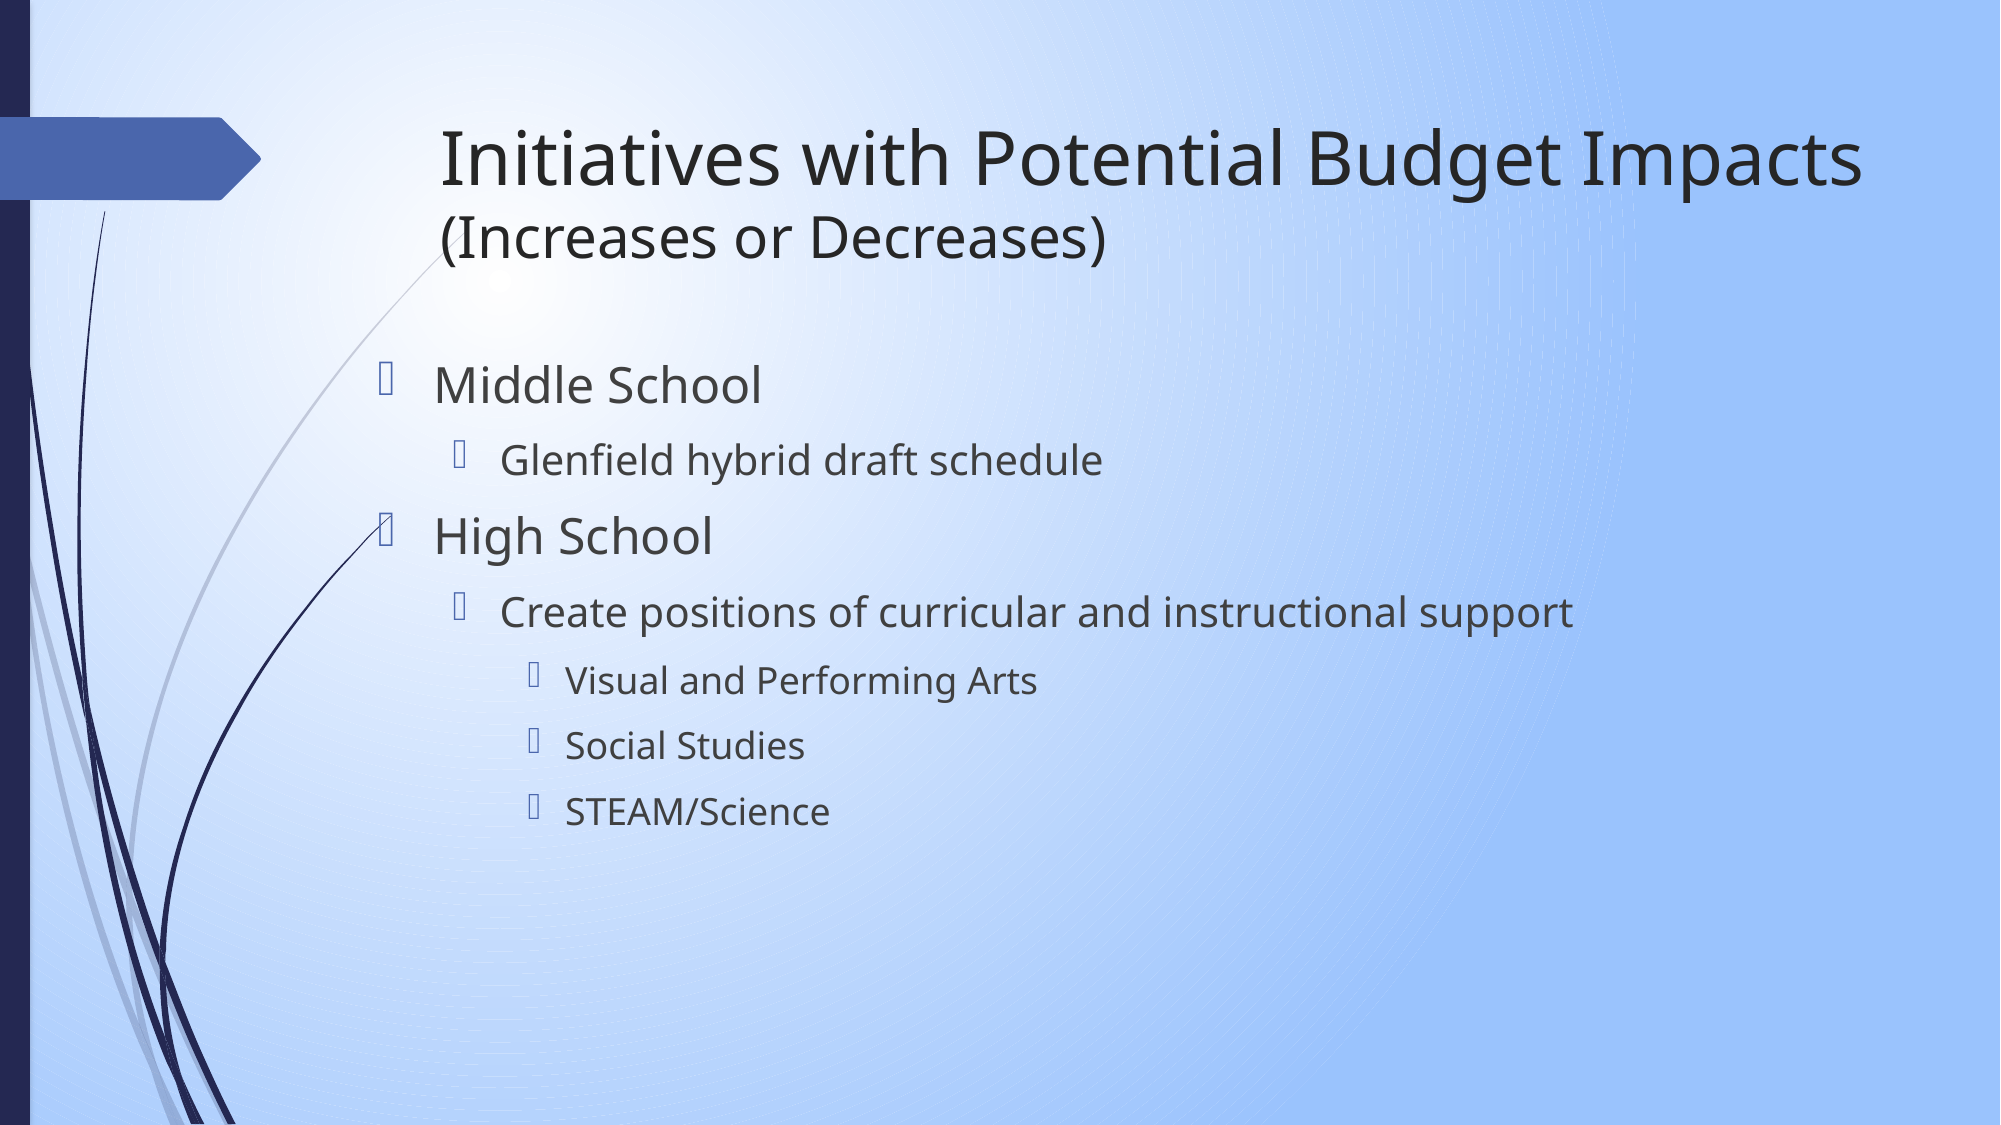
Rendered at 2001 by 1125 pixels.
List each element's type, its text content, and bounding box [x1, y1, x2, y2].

list Middle School Glenfield hybrid draft schedule High School Create positions of curricular and instructional support Visual and Performing Arts Social Studies STEAM/Science [362, 345, 1977, 1111]
title Initiatives with Potential Budget Impacts (Increases or Decreases) [425, 102, 1888, 313]
